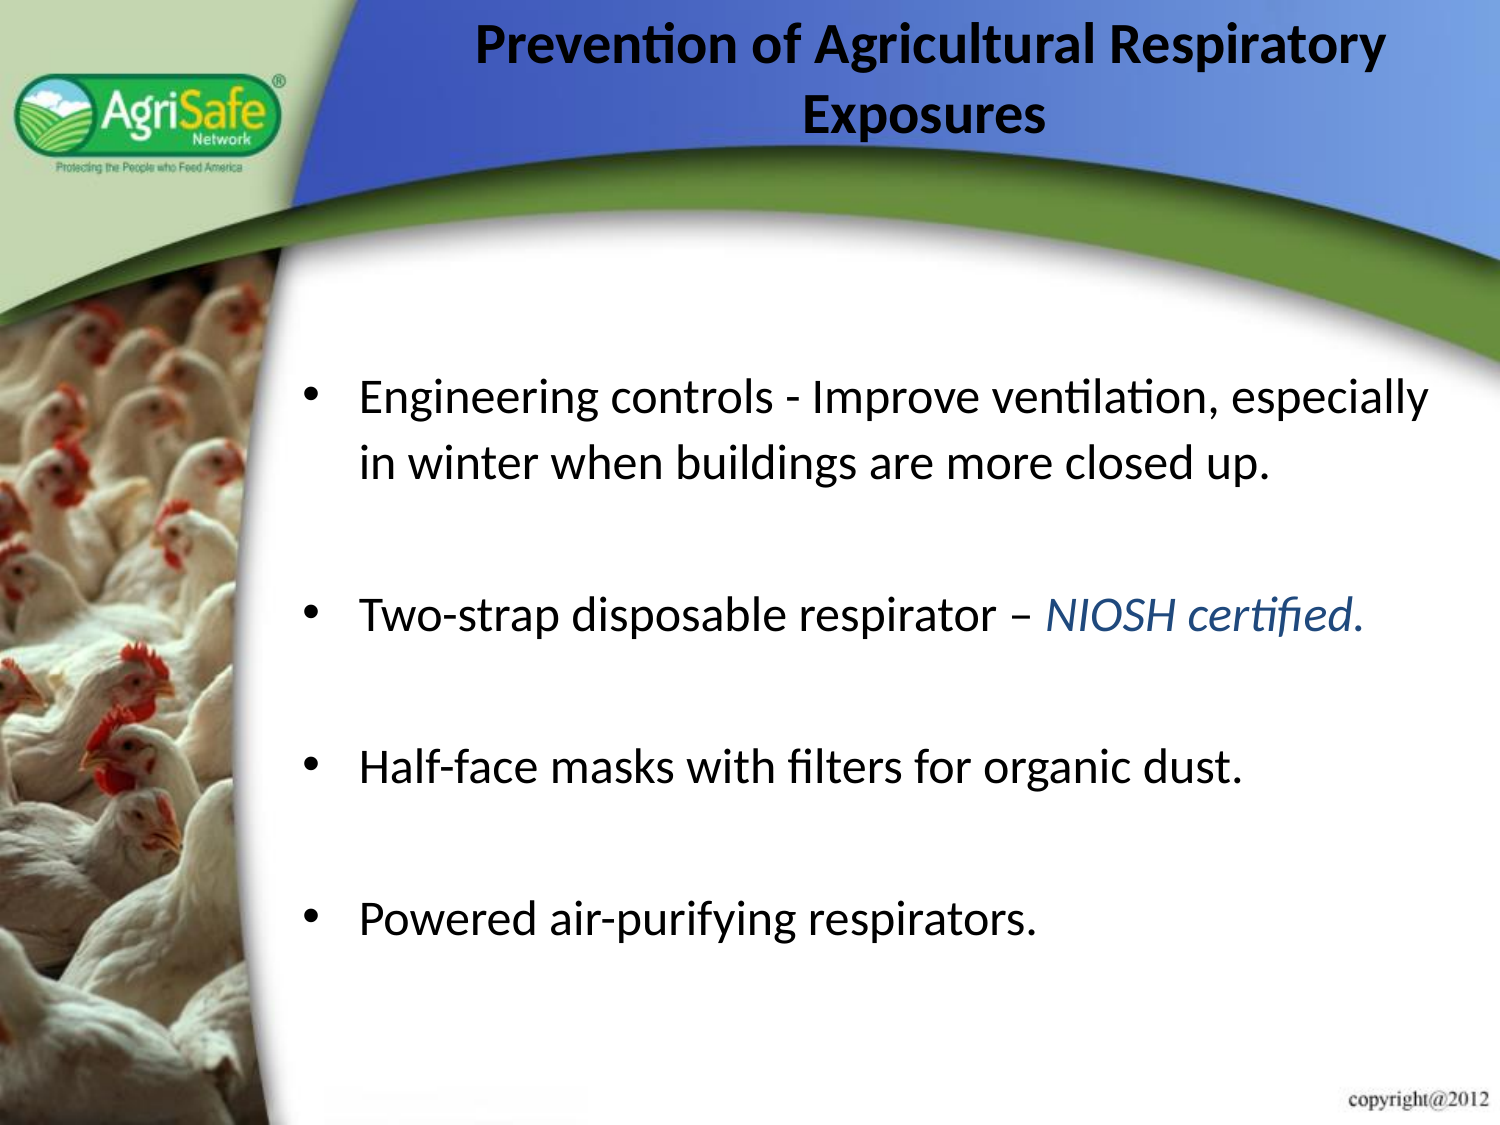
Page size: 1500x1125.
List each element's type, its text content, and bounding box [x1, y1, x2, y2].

picture [0, 0, 1500, 1125]
title Prevention of Agricultural Respiratory Exposures [437, 0, 1425, 150]
text_box Engineering controls - Improve ventilation, especially in winter when buildings are more closed up. Two-strap disposable respirator – NIOSH certified. Half-face masks with filters for organic dust. Powered air-purifying respirators. [287, 349, 1475, 1005]
